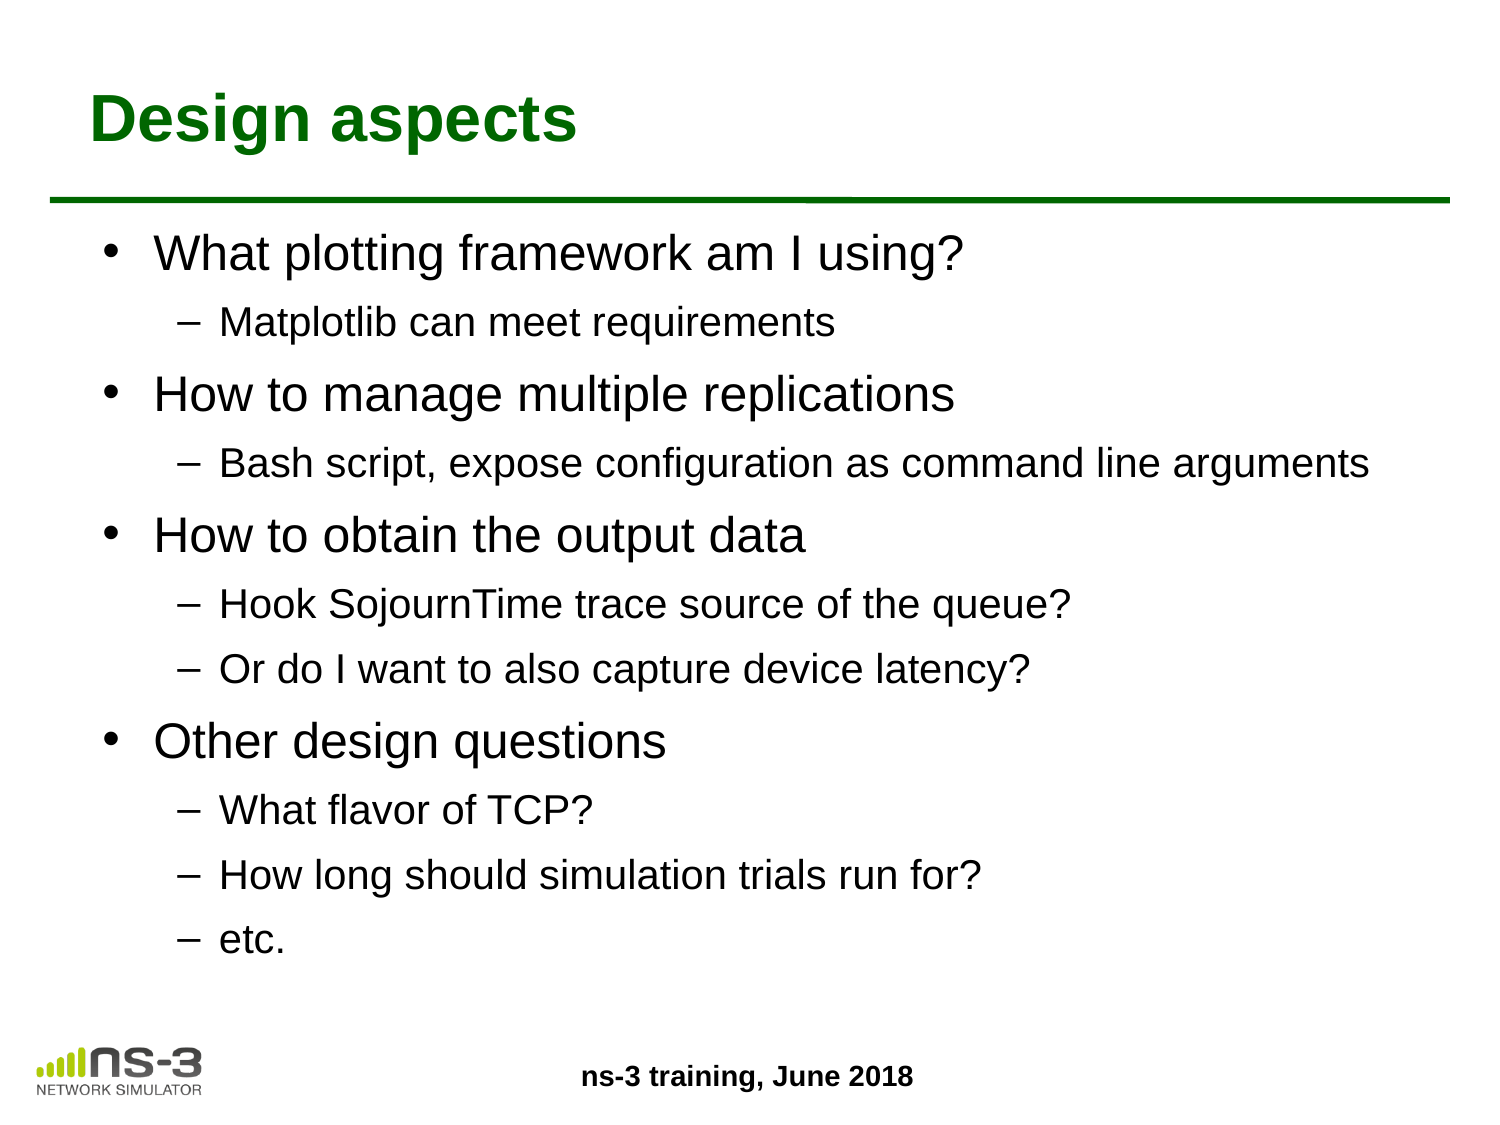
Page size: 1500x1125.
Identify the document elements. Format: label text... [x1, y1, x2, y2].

footer ns-3 training, June 2018 [512, 1049, 983, 1125]
list What plotting framework am I using? Matplotlib can meet requirements How to manage multiple replications Bash script, expose configuration as command line arguments How to obtain the output data Hook SojournTime trace source of the queue? Or do I want to also capture device latency? Other design questions What flavor of TCP? How long should simulation trials run for? etc. [87, 212, 1433, 1012]
picture [24, 1017, 213, 1125]
title Design aspects [74, 44, 1421, 186]
